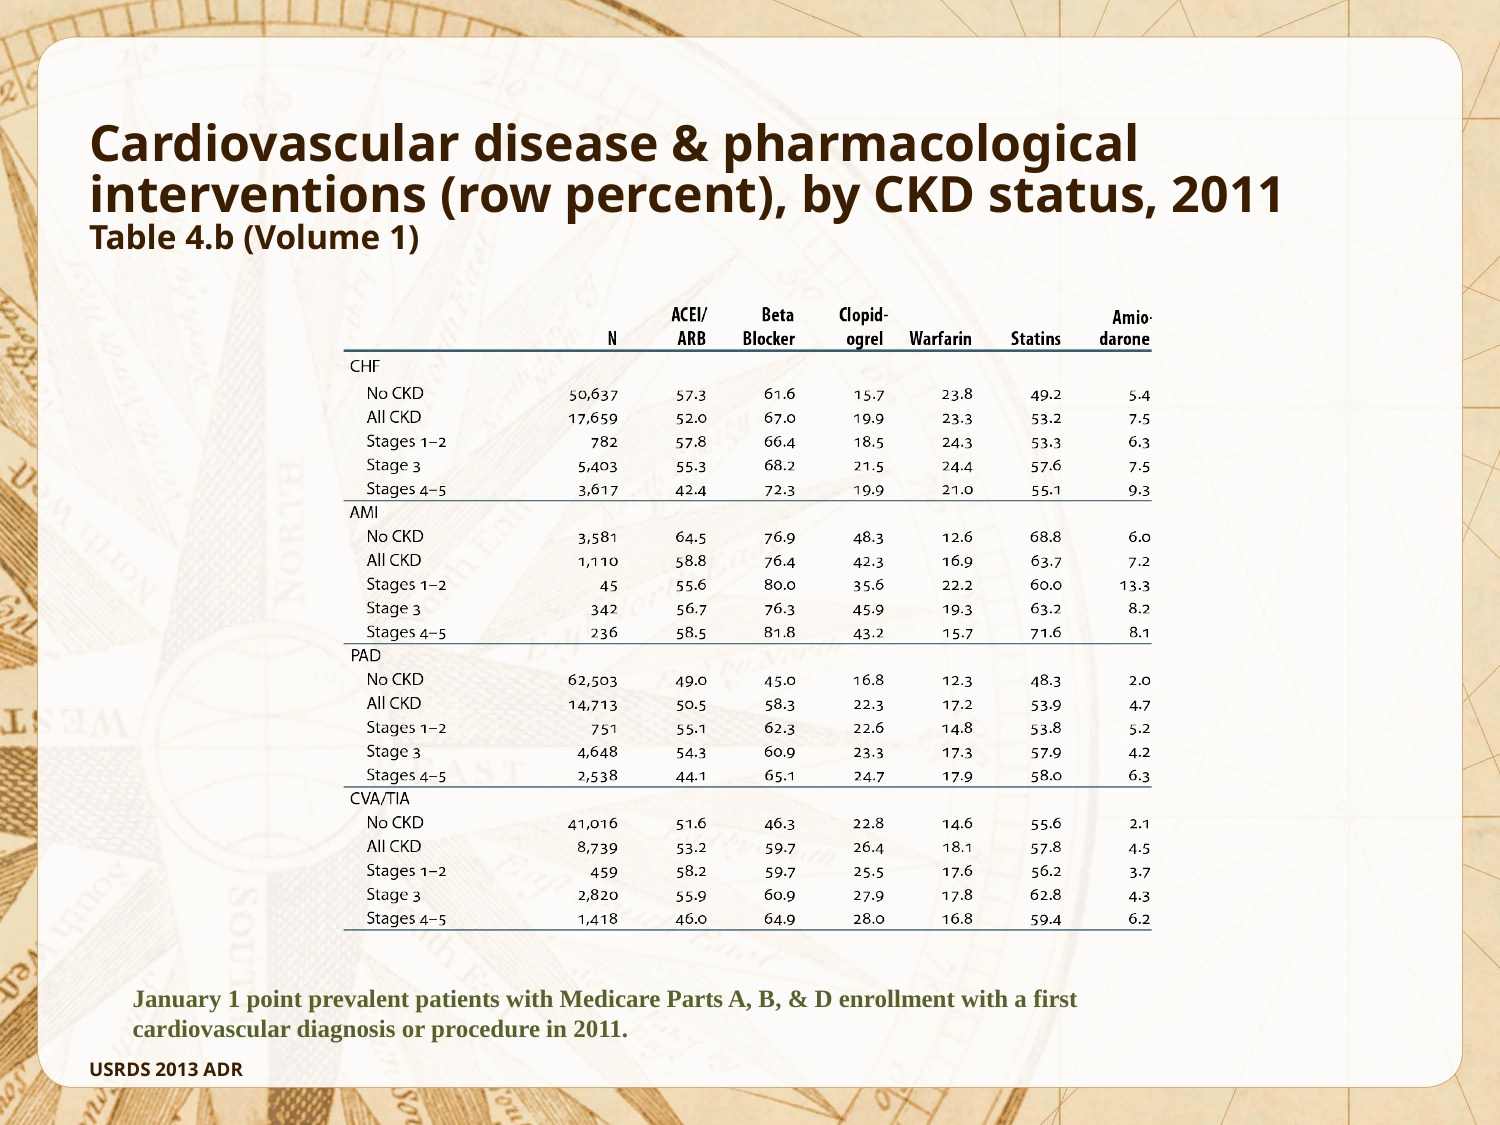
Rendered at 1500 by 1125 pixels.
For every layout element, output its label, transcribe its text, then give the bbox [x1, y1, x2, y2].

text_box January 1 point prevalent patients with Medicare Parts A, B, & D enrollment with a first cardiovascular diagnosis or procedure in 2011. [132, 975, 1119, 1047]
picture [0, 0, 1500, 1125]
title Cardiovascular disease & pharmacological interventions (row percent), by CKD status, 2011 Table 4.b (Volume 1) [74, 45, 1425, 264]
